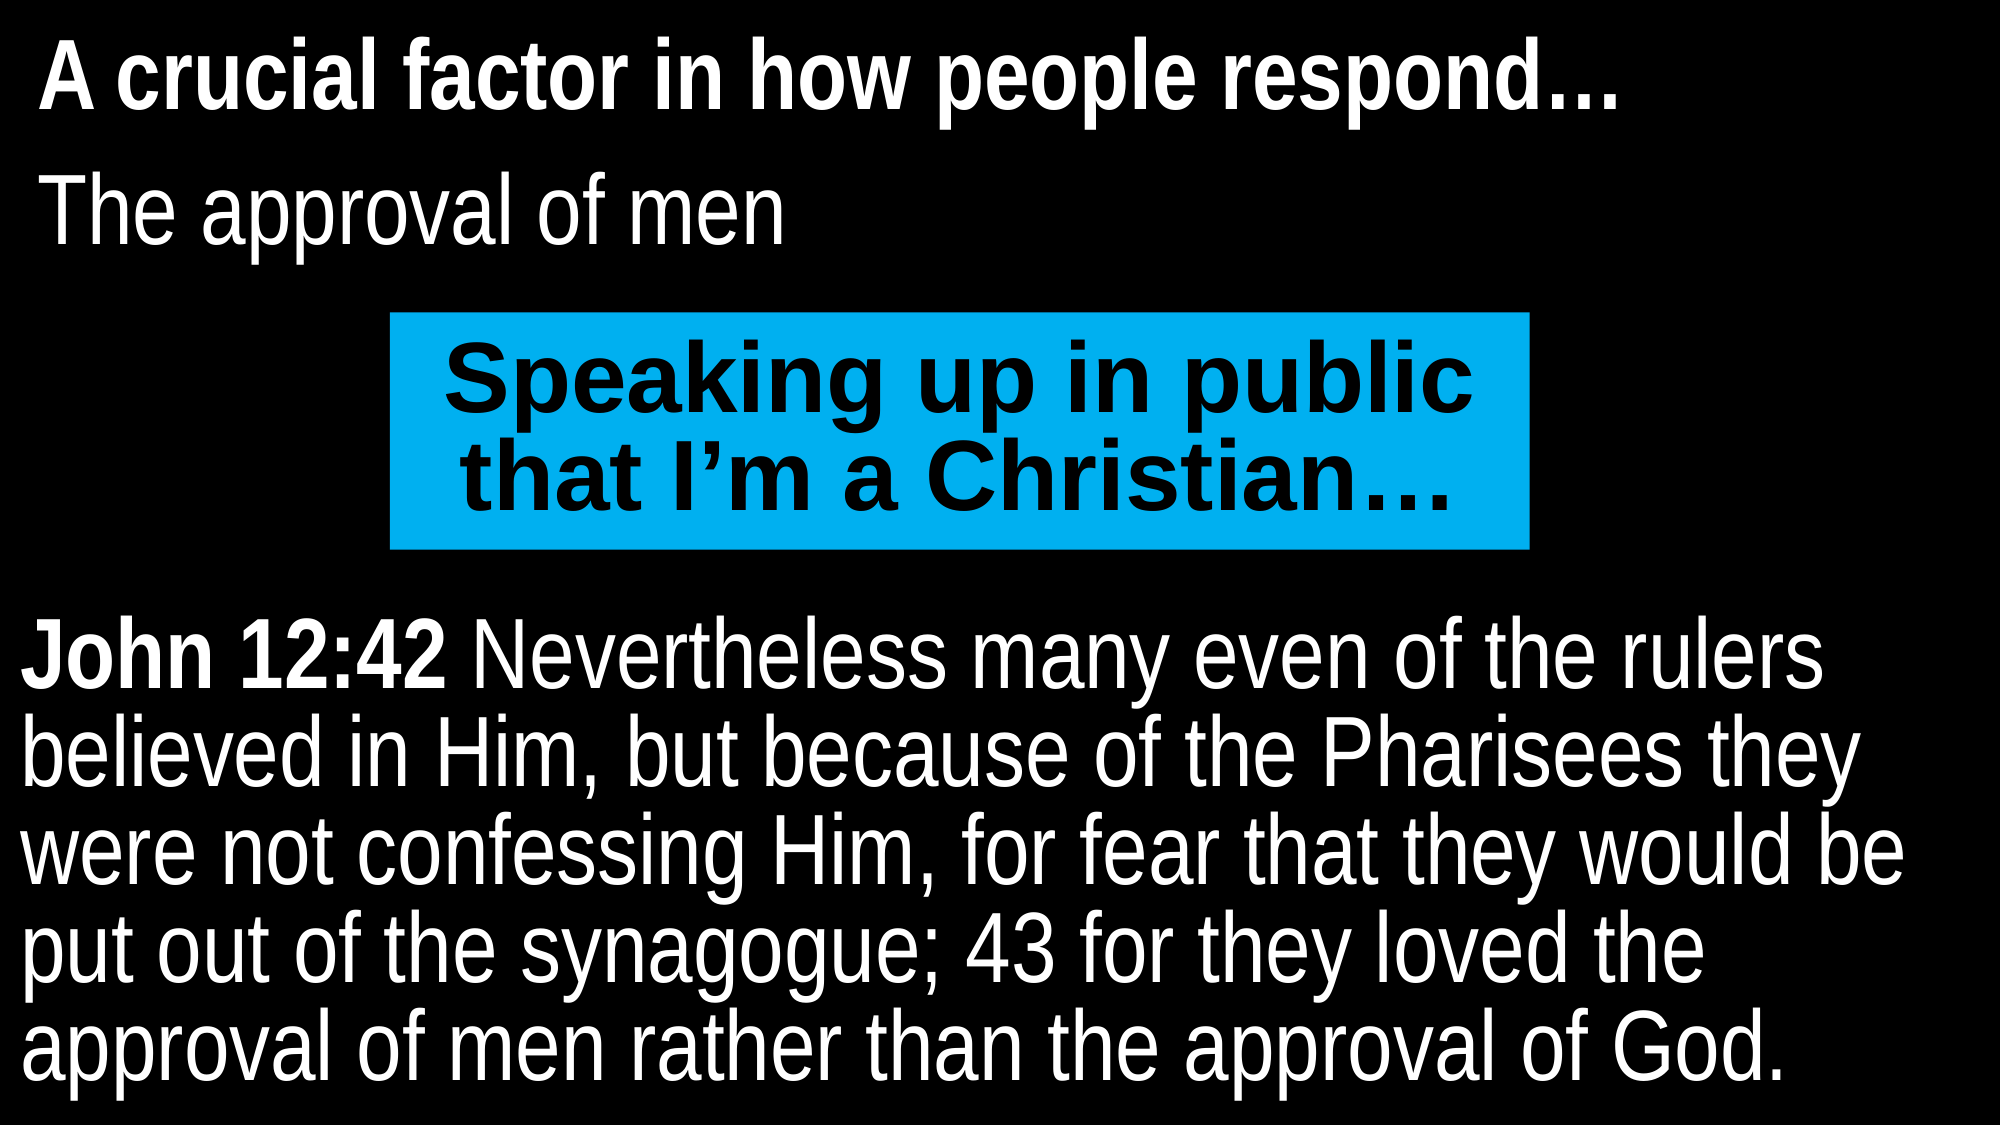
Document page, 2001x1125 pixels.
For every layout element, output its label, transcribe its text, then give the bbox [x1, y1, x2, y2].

text_box Speaking up in public that I’m a Christian… [388, 311, 1531, 551]
text_box A crucial factor in how people respond… The approval of men [16, 23, 1671, 292]
text_box John 12:42 Nevertheless many even of the rulers believed in Him, but because of the Pharisees they were not confessing Him, for fear that they would be put out of the synagogue; 43 for they loved the approval of men rather than the approval of God. [0, 595, 2000, 1125]
